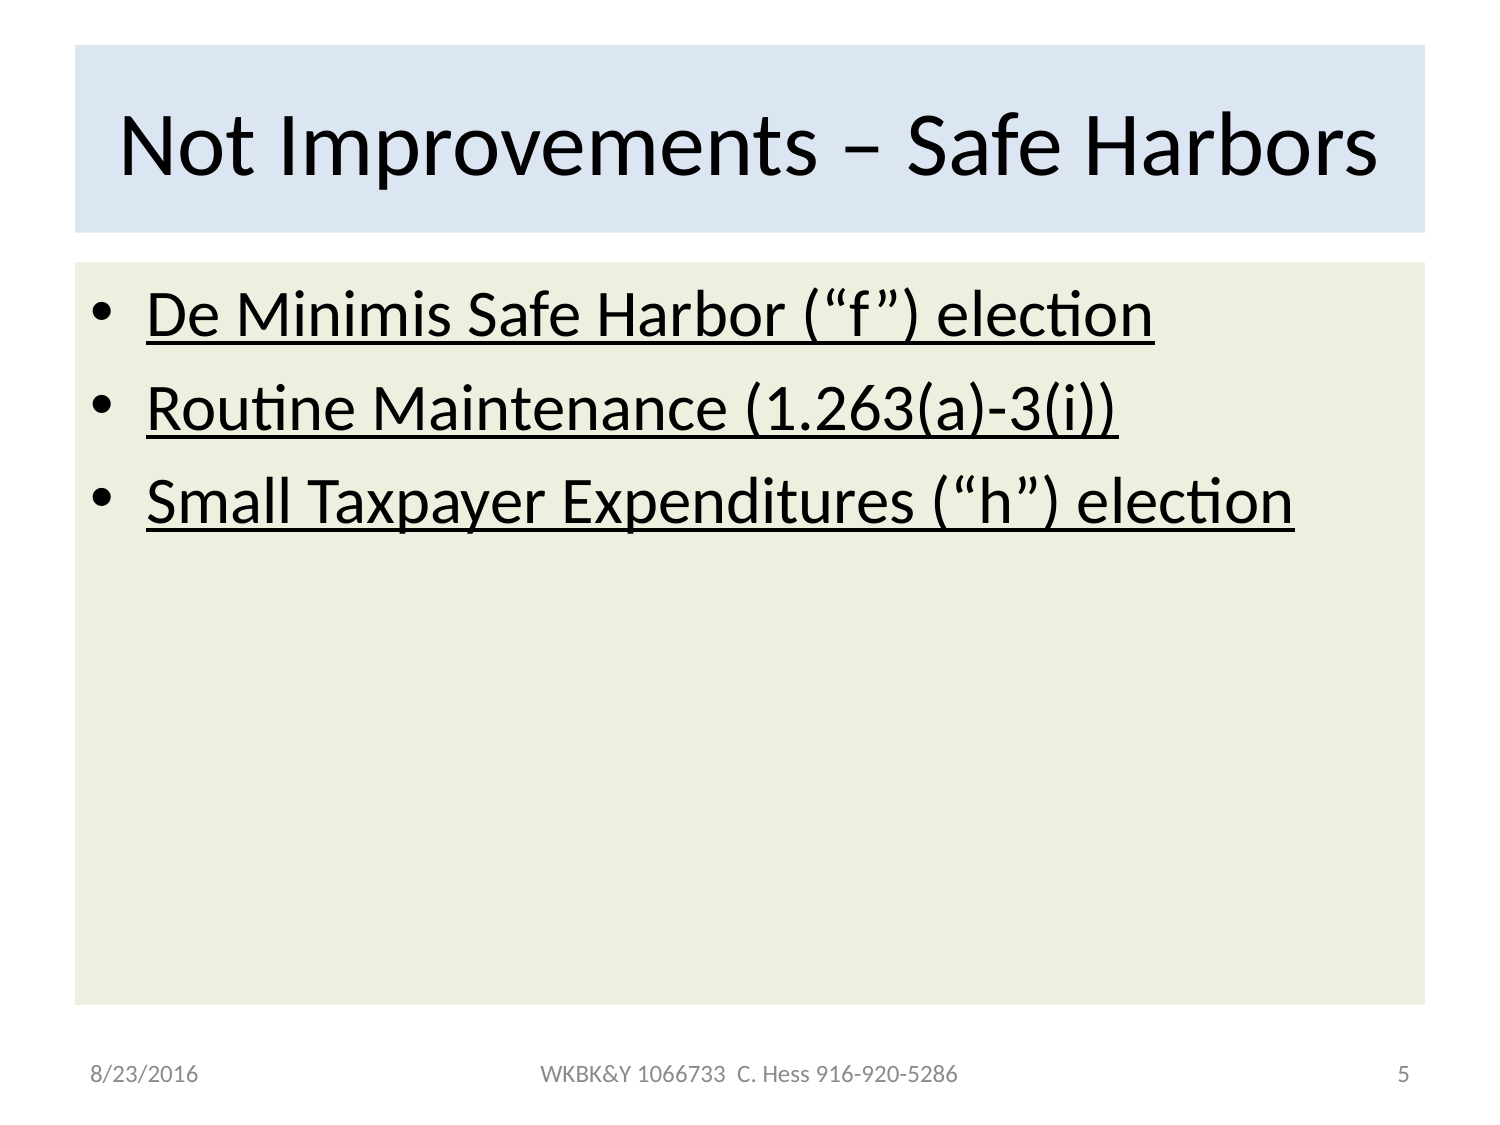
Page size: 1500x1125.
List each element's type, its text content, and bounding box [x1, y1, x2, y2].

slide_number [75, 1042, 425, 1103]
slide_number 5 [1074, 1042, 1425, 1103]
title Not Improvements – Safe Harbors [75, 45, 1425, 233]
list De Minimis Safe Harbor (“f”) election Routine Maintenance (1.263(a)-3(i)) Small Taxpayer Expenditures (“h”) election [75, 262, 1425, 1005]
footer WKBK&Y 1066733 C. Hess 916-920-5286 [512, 1042, 988, 1103]
